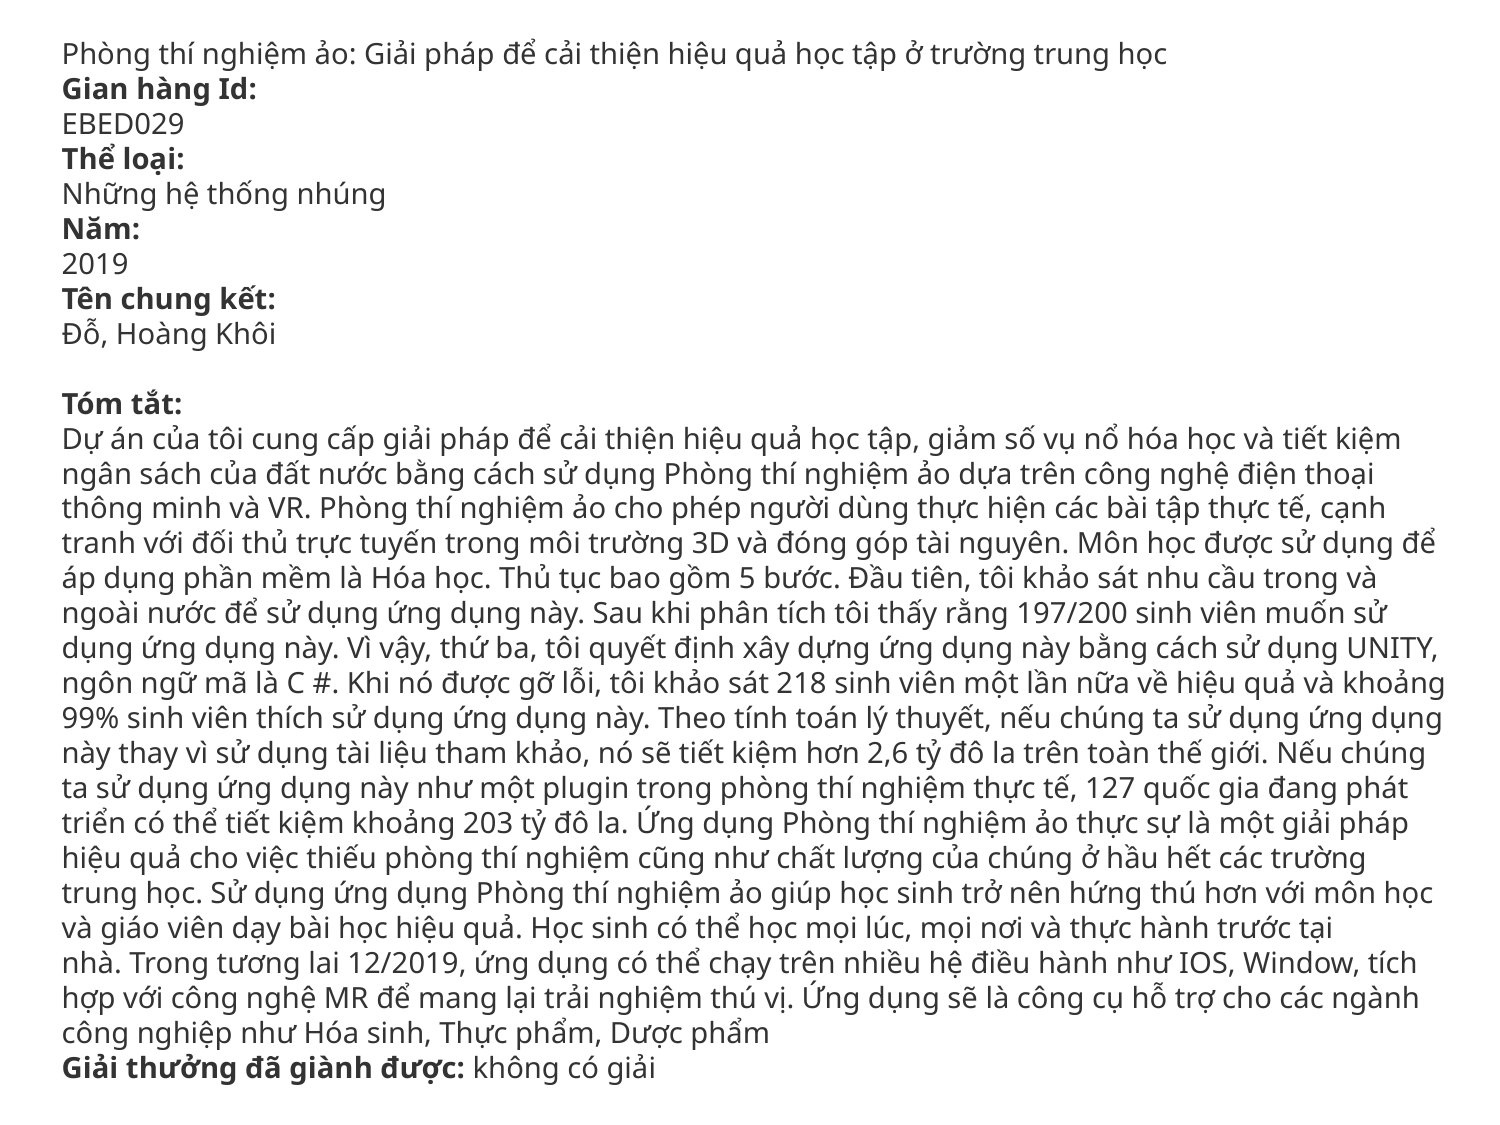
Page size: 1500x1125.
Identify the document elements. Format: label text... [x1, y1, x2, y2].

text_box Phòng thí nghiệm ảo: Giải pháp để cải thiện hiệu quả học tập ở trường trung học Gian hàng Id: EBED029 Thể loại: Những hệ thống nhúng Năm: 2019 Tên chung kết: Đỗ, Hoàng Khôi Tóm tắt: Dự án của tôi cung cấp giải pháp để cải thiện hiệu quả học tập, giảm số vụ nổ hóa học và tiết kiệm ngân sách của đất nước bằng cách sử dụng Phòng thí nghiệm ảo dựa trên công nghệ điện thoại thông minh và VR. Phòng thí nghiệm ảo cho phép người dùng thực hiện các bài tập thực tế, cạnh tranh với đối thủ trực tuyến trong môi trường 3D và đóng góp tài nguyên. Môn học được sử dụng để áp dụng phần mềm là Hóa học. Thủ tục bao gồm 5 bước. Đầu tiên, tôi khảo sát nhu cầu trong và ngoài nước để sử dụng ứng dụng này. Sau khi phân tích tôi thấy rằng 197/200 sinh viên muốn sử dụng ứng dụng này. Vì vậy, thứ ba, tôi quyết định xây dựng ứng dụng này bằng cách sử dụng UNITY, ngôn ngữ mã là C #. Khi nó được gỡ lỗi, tôi khảo sát 218 sinh viên một lần nữa về hiệu quả và khoảng 99% sinh viên thích sử dụng ứng dụng này. Theo tính toán lý thuyết, nếu chúng ta sử dụng ứng dụng này thay vì sử dụng tài liệu tham khảo, nó sẽ tiết kiệm hơn 2,6 tỷ đô la trên toàn thế giới. Nếu chúng ta sử dụng ứng dụng này như một plugin trong phòng thí nghiệm thực tế, 127 quốc gia đang phát triển có thể tiết kiệm khoảng 203 tỷ đô la. Ứng dụng Phòng thí nghiệm ảo thực sự là một giải pháp hiệu quả cho việc thiếu phòng thí nghiệm cũng như chất lượng của chúng ở hầu hết các trường trung học. Sử dụng ứng dụng Phòng thí nghiệm ảo giúp học sinh trở nên hứng thú hơn với môn học và giáo viên dạy bài học hiệu quả. Học sinh có thể học mọi lúc, mọi nơi và thực hành trước tại nhà. Trong tương lai 12/2019, ứng dụng có thể chạy trên nhiều hệ điều hành như IOS, Window, tích hợp với công nghệ MR để mang lại trải nghiệm thú vị. Ứng dụng sẽ là công cụ hỗ trợ cho các ngành công nghiệp như Hóa sinh, Thực phẩm, Dược phẩm Giải thưởng đã giành được: không có giải [46, 27, 1466, 1125]
